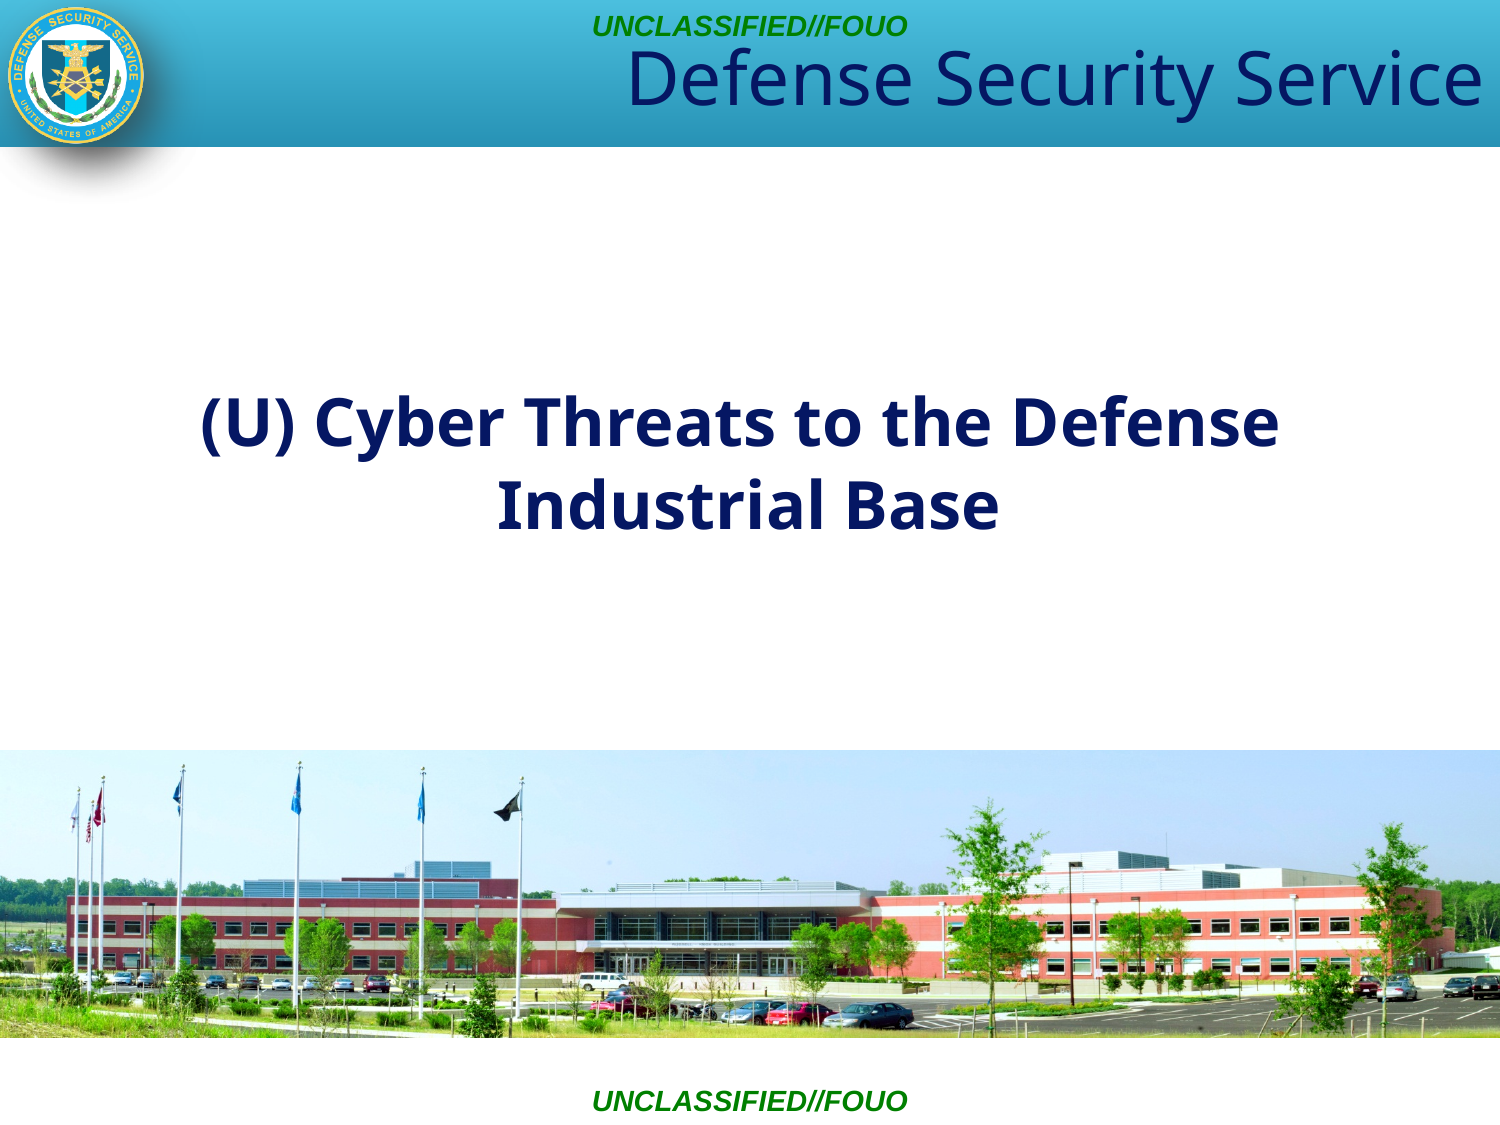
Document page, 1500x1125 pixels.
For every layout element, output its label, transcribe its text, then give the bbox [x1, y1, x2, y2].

text_box UNCLASSIFIED//FOUO [0, 1074, 1500, 1125]
text_box UNCLASSIFIED//FOUO [0, 0, 1500, 50]
picture [0, 750, 1500, 1038]
title Defense Security Service [0, 50, 1500, 150]
subtitle (U) Cyber Threats to the Defense Industrial Base [0, 372, 1500, 588]
